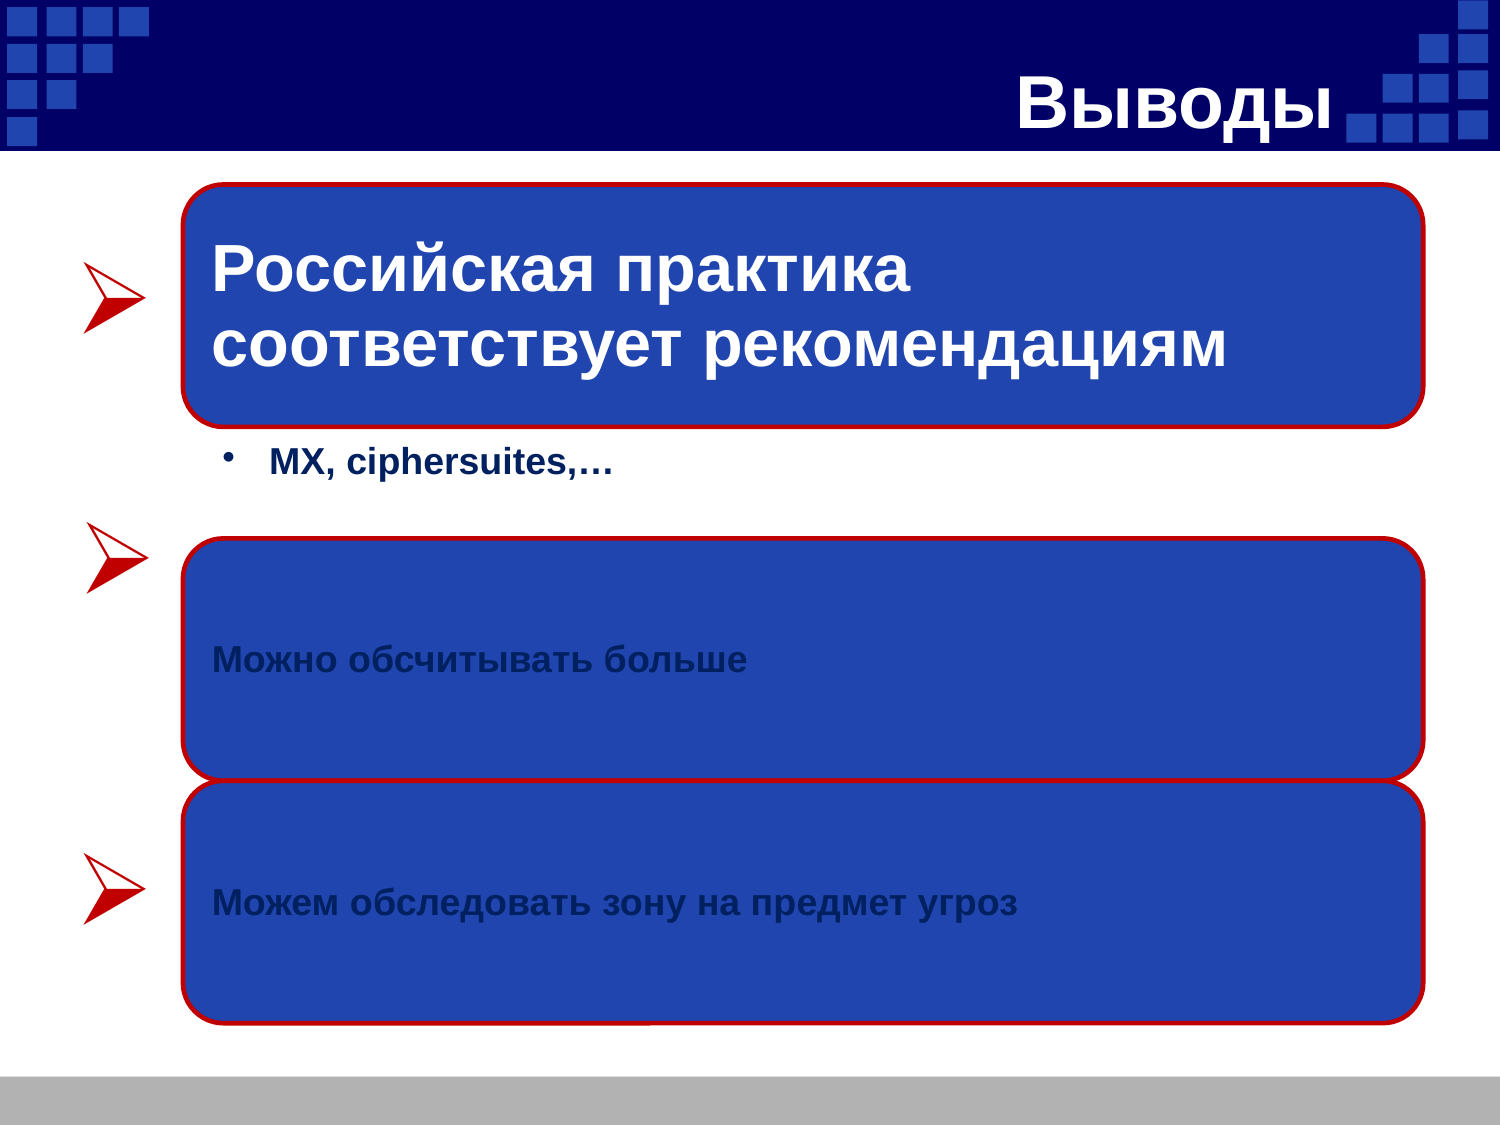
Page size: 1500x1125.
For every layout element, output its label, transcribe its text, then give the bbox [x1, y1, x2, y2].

text_box [63, 503, 177, 639]
title Выводы [137, 52, 1351, 145]
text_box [182, 184, 1424, 1024]
text_box [60, 834, 177, 969]
text_box [60, 243, 177, 379]
